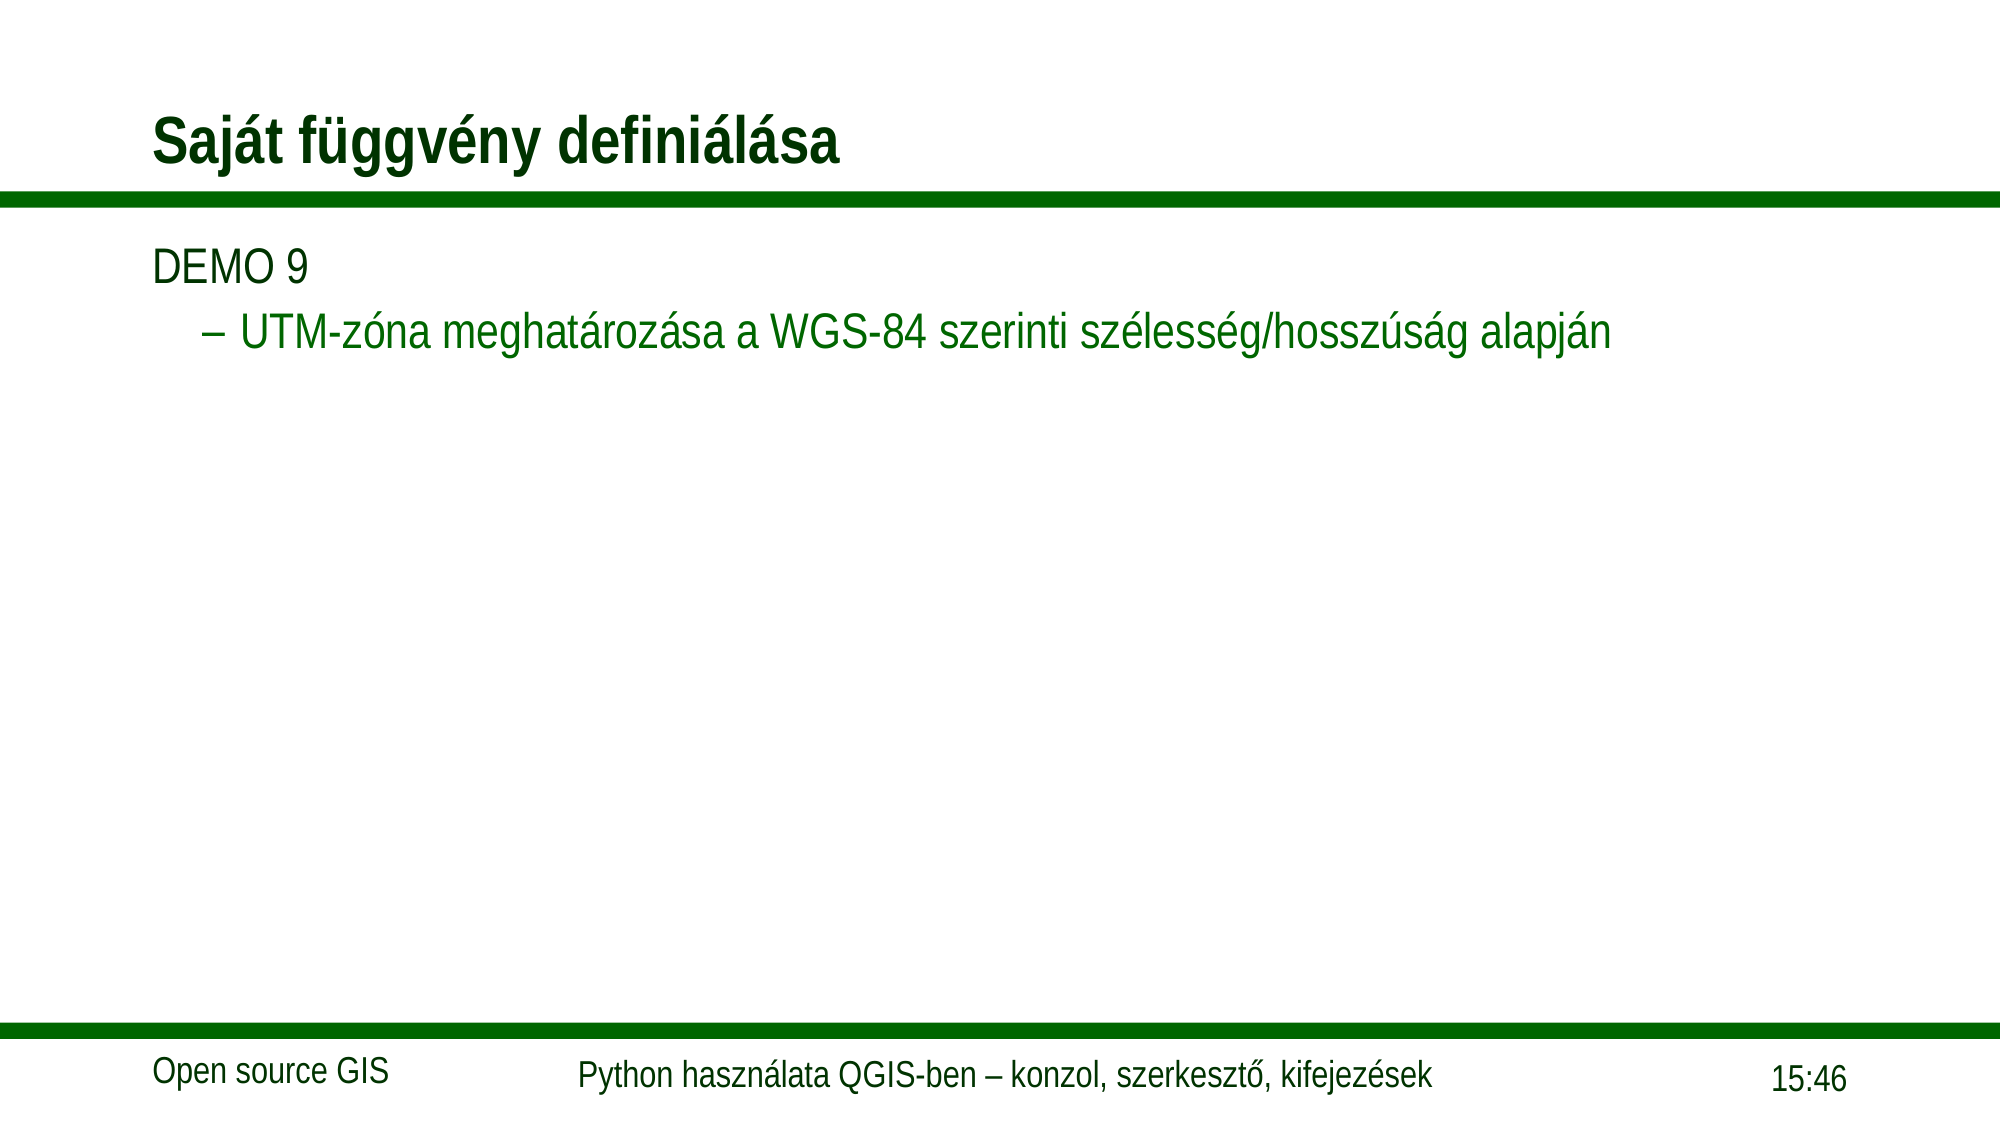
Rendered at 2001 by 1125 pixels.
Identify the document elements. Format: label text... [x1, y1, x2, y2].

list DEMO 9 UTM-zóna meghatározása a WGS-84 szerinti szélesség/hosszúság alapján [137, 233, 1863, 1014]
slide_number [1390, 1046, 1863, 1106]
title Saját függvény definiálása [137, 28, 1863, 186]
